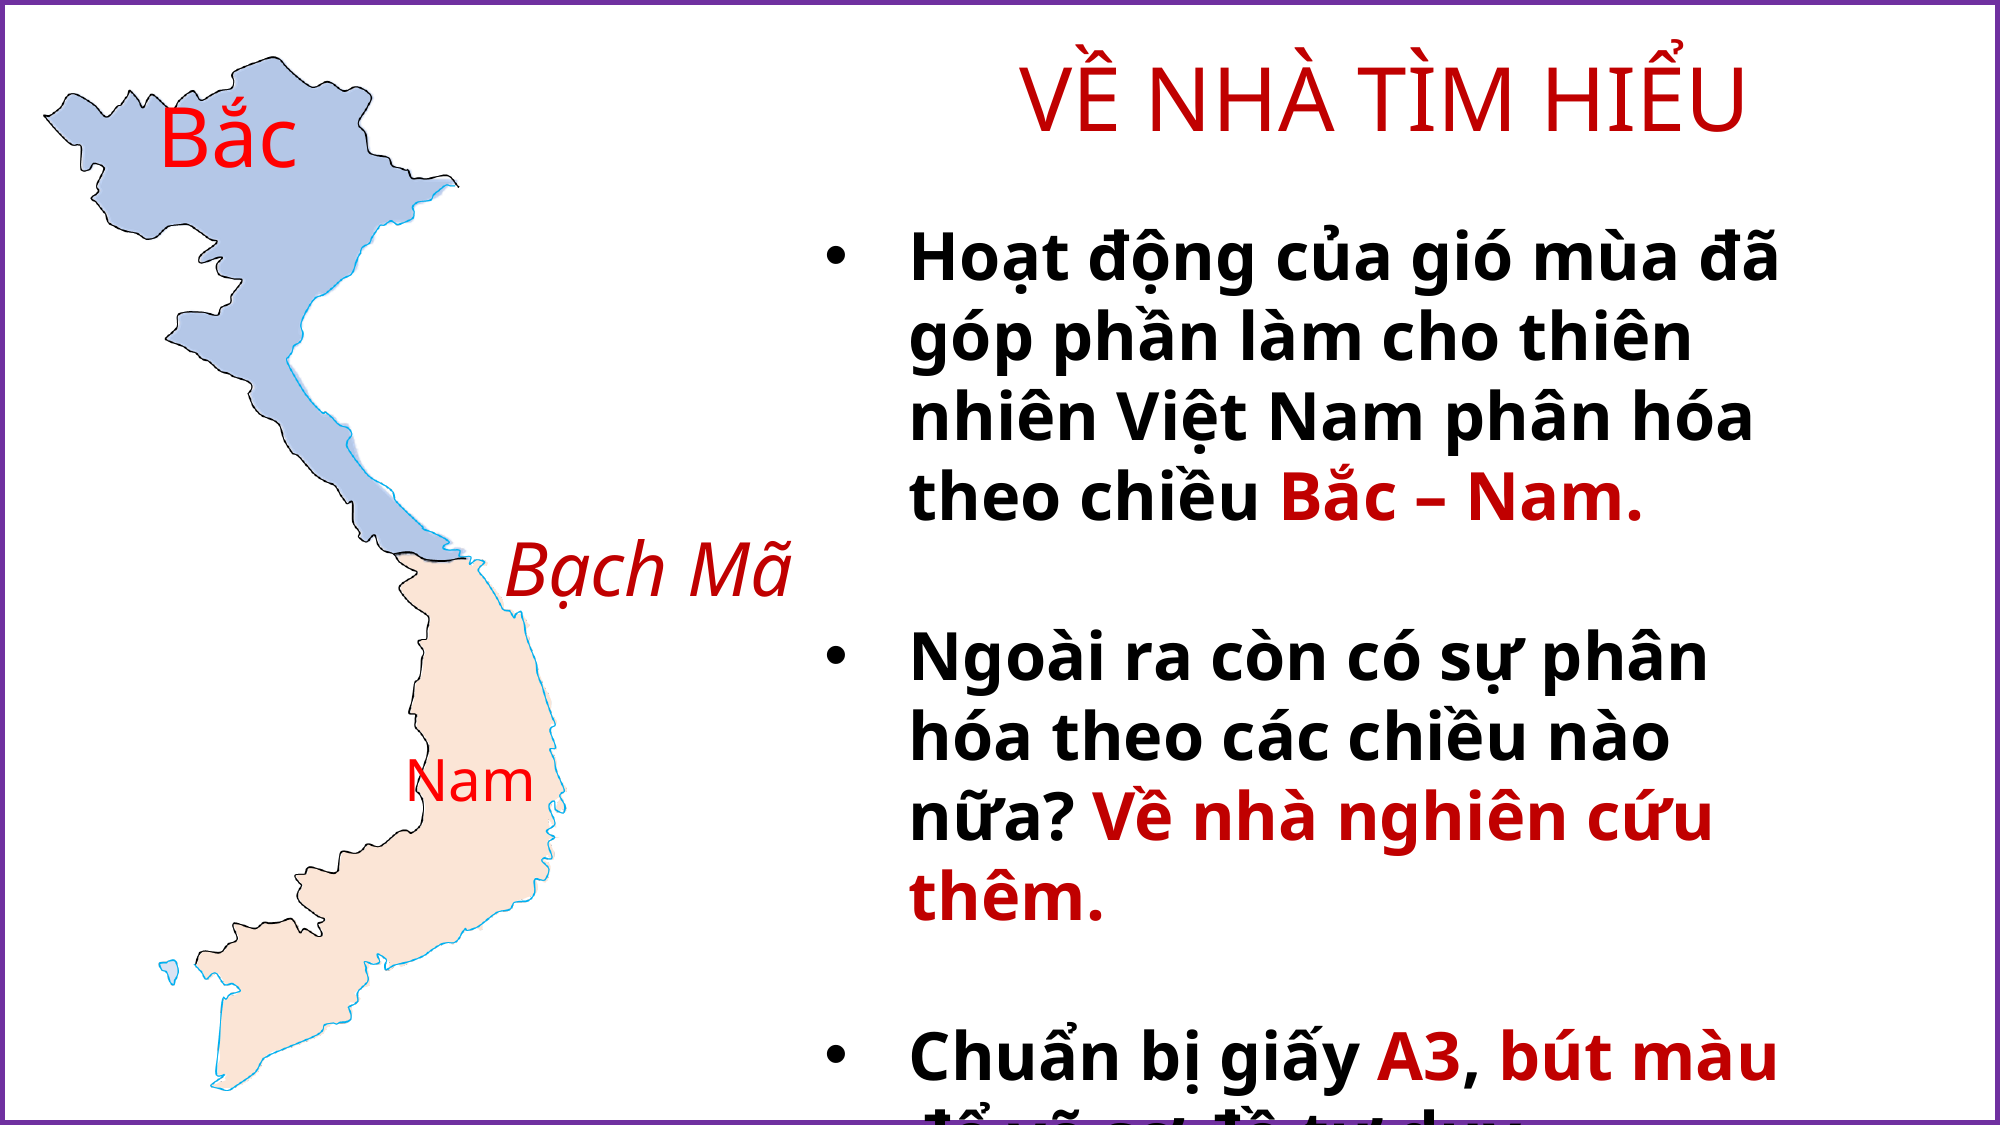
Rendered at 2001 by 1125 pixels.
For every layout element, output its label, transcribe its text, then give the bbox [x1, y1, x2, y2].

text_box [43, 56, 975, 1092]
title VỀ NHÀ TÌM HIỂU [809, 46, 1961, 159]
text_box Hoạt động của gió mùa đã góp phần làm cho thiên nhiên Việt Nam phân hóa theo chiều Bắc – Nam. Ngoài ra còn có sự phân hóa theo các chiều nào nữa? Về nhà nghiên cứu thêm. Chuẩn bị giấy A3, bút màu để vẽ sơ đồ tư duy [809, 206, 1865, 1125]
text_box [0, 0, 2000, 1125]
